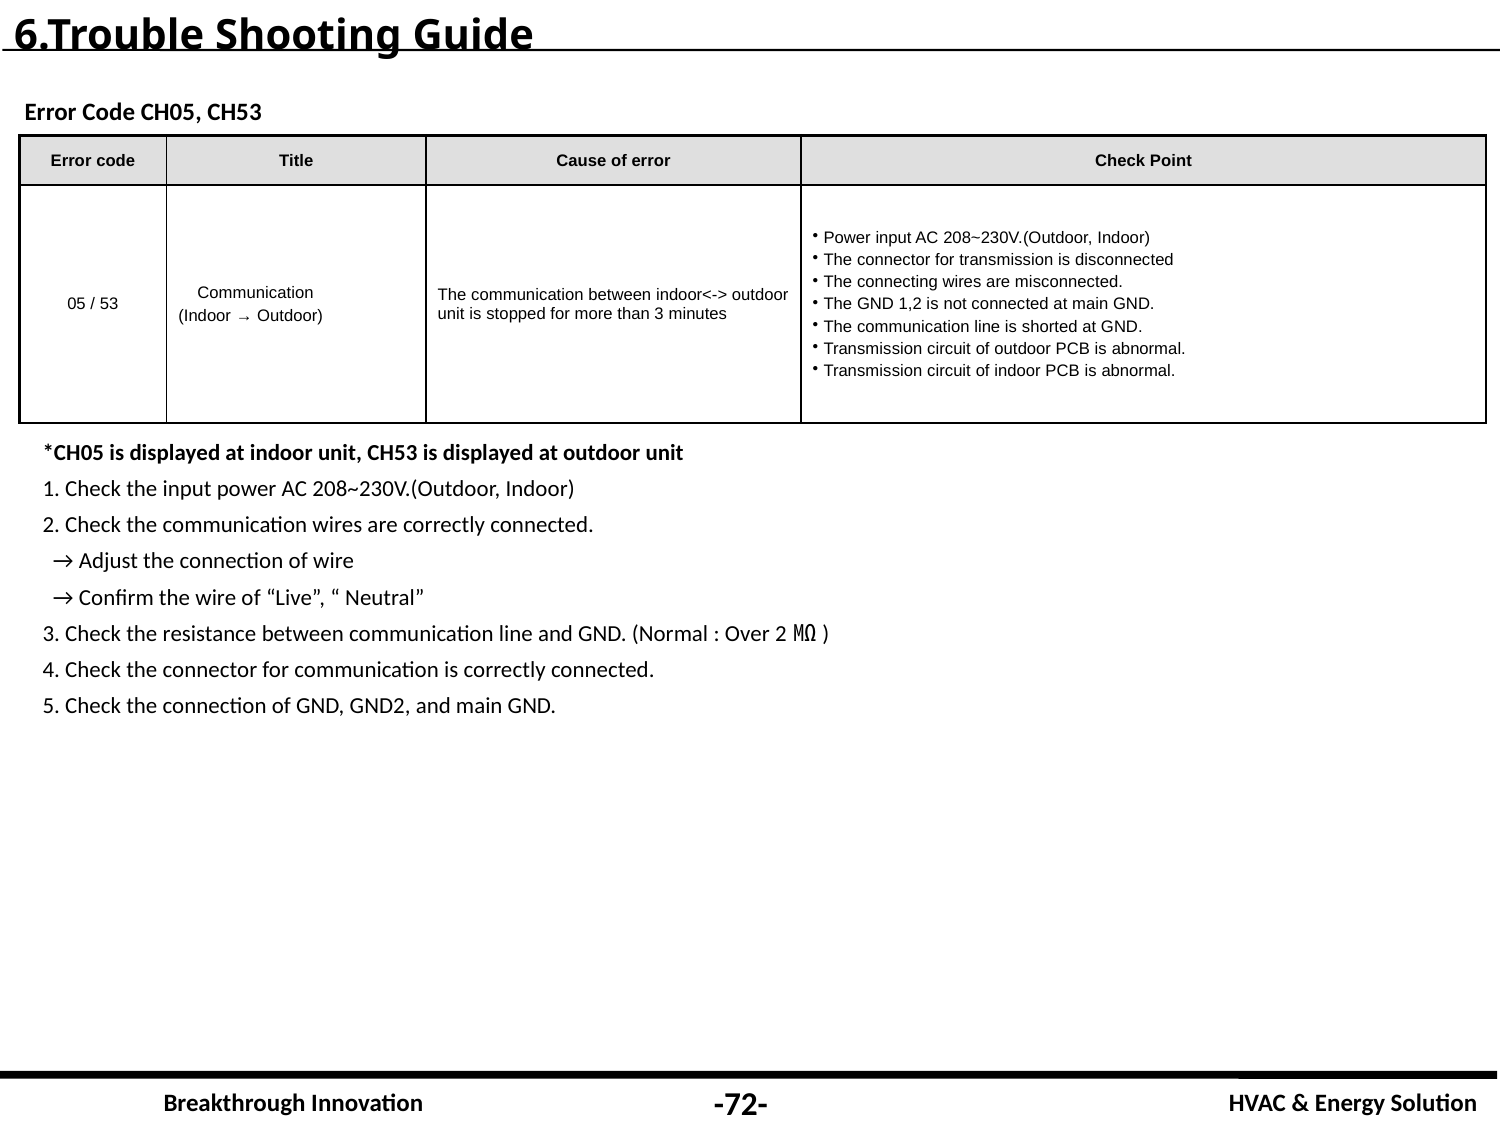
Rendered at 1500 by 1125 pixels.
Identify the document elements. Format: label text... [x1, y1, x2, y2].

table_header Cause of error [427, 137, 800, 184]
text_box 6.Trouble Shooting Guide [0, 0, 550, 65]
table_header Title [167, 137, 425, 184]
text_box Breakthrough Innovation [148, 1078, 439, 1124]
table_cell Communication (Indoor → Outdoor) [167, 186, 425, 422]
table_header Error code [21, 137, 166, 184]
text_box *CH05 is displayed at indoor unit, CH53 is displayed at outdoor unit 1. Check the input power AC 208~230V.(Outdoor, Indoor) 2. Check the communication wires are correctly connected. → Adjust the connection of wire → Confirm the wire of “Live”, “ Neutral” 3. Check the resistance between communication line and GND. (Normal : Over 2㏁) 4. Check the connector for communication is correctly connected. 5. Check the connection of GND, GND2, and main GND. [27, 433, 1428, 726]
table_cell 05 / 53 [21, 186, 166, 422]
text_box HVAC & Energy Solution [1213, 1078, 1493, 1124]
text_box Error Code CH05, CH53 [9, 88, 278, 133]
table_cell The communication between indoor<-> outdoor unit is stopped for more than 3 minutes [427, 186, 800, 422]
table_header Check Point [802, 137, 1485, 184]
text_box -72- [699, 1074, 783, 1125]
table_cell Power input AC 208~230V.(Outdoor, Indoor) The connector for transmission is disconnected The connecting wires are misconnected. The GND 1,2 is not connected at main GND. The communication line is shorted at GND. Transmission circuit of outdoor PCB is abnormal. Transmission circuit of indoor PCB is abnormal. [802, 186, 1485, 422]
